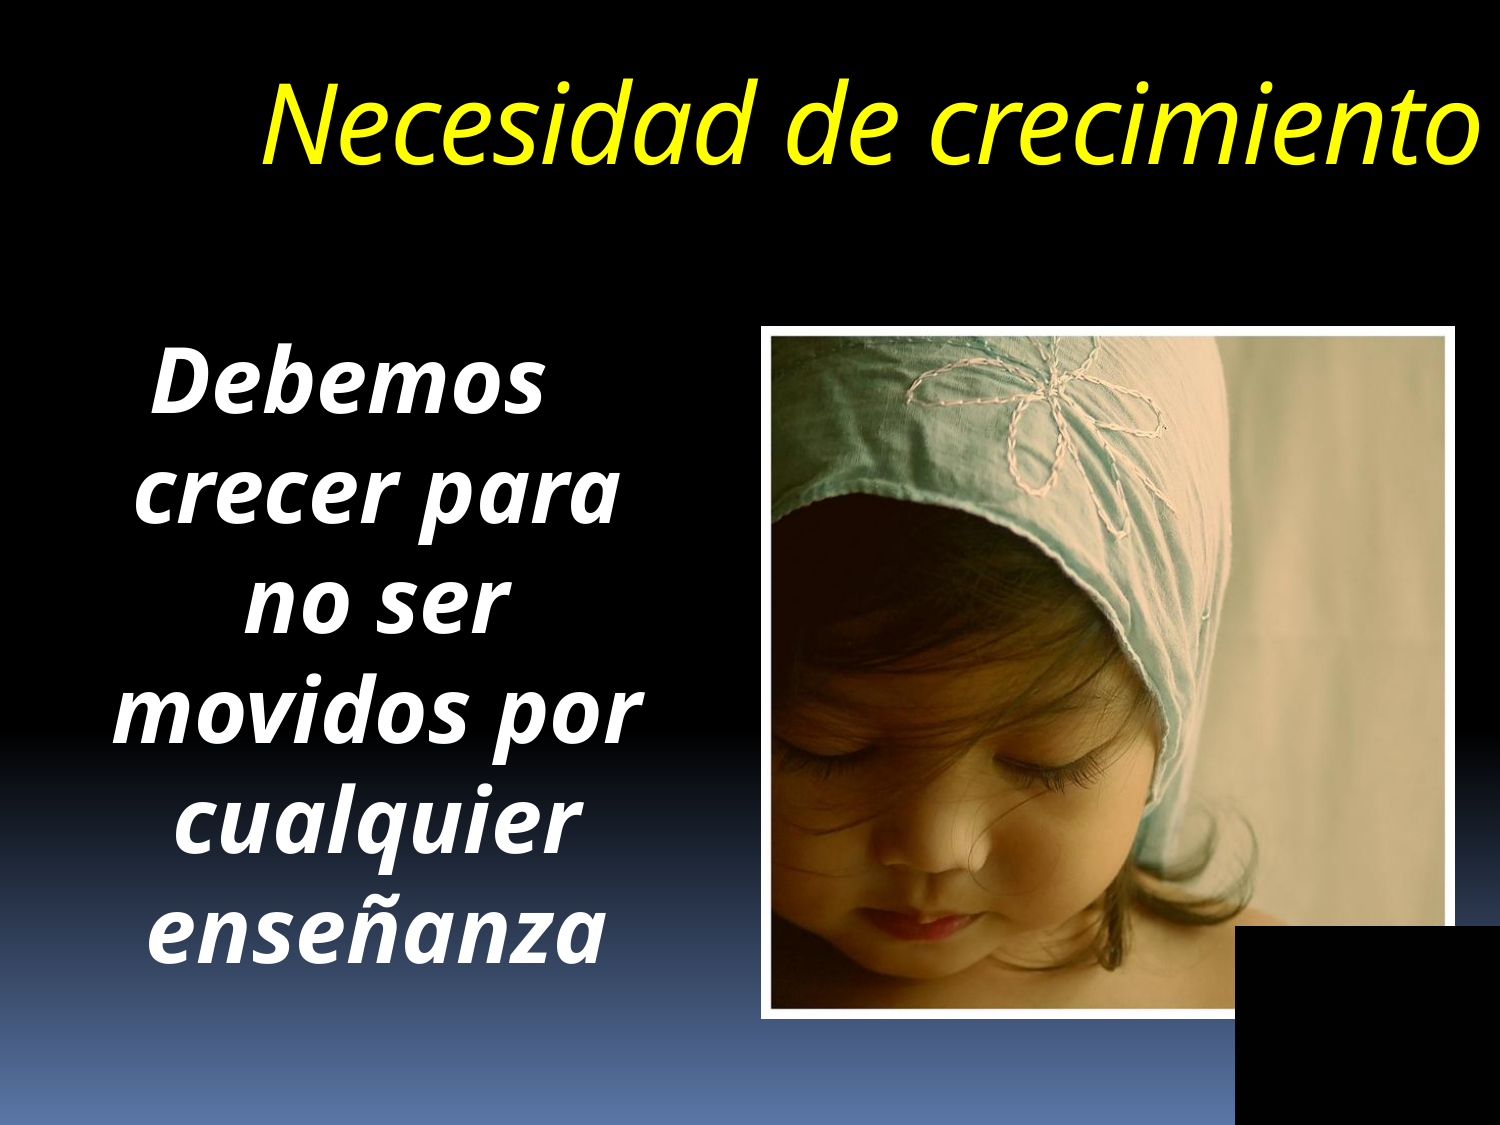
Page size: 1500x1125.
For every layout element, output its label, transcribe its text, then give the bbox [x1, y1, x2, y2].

list Debemos crecer para no ser movidos por cualquier enseñanza [5, 314, 681, 1052]
picture [761, 325, 1455, 1020]
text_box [1233, 925, 1500, 1125]
title Necesidad de crecimiento [0, 45, 1500, 233]
